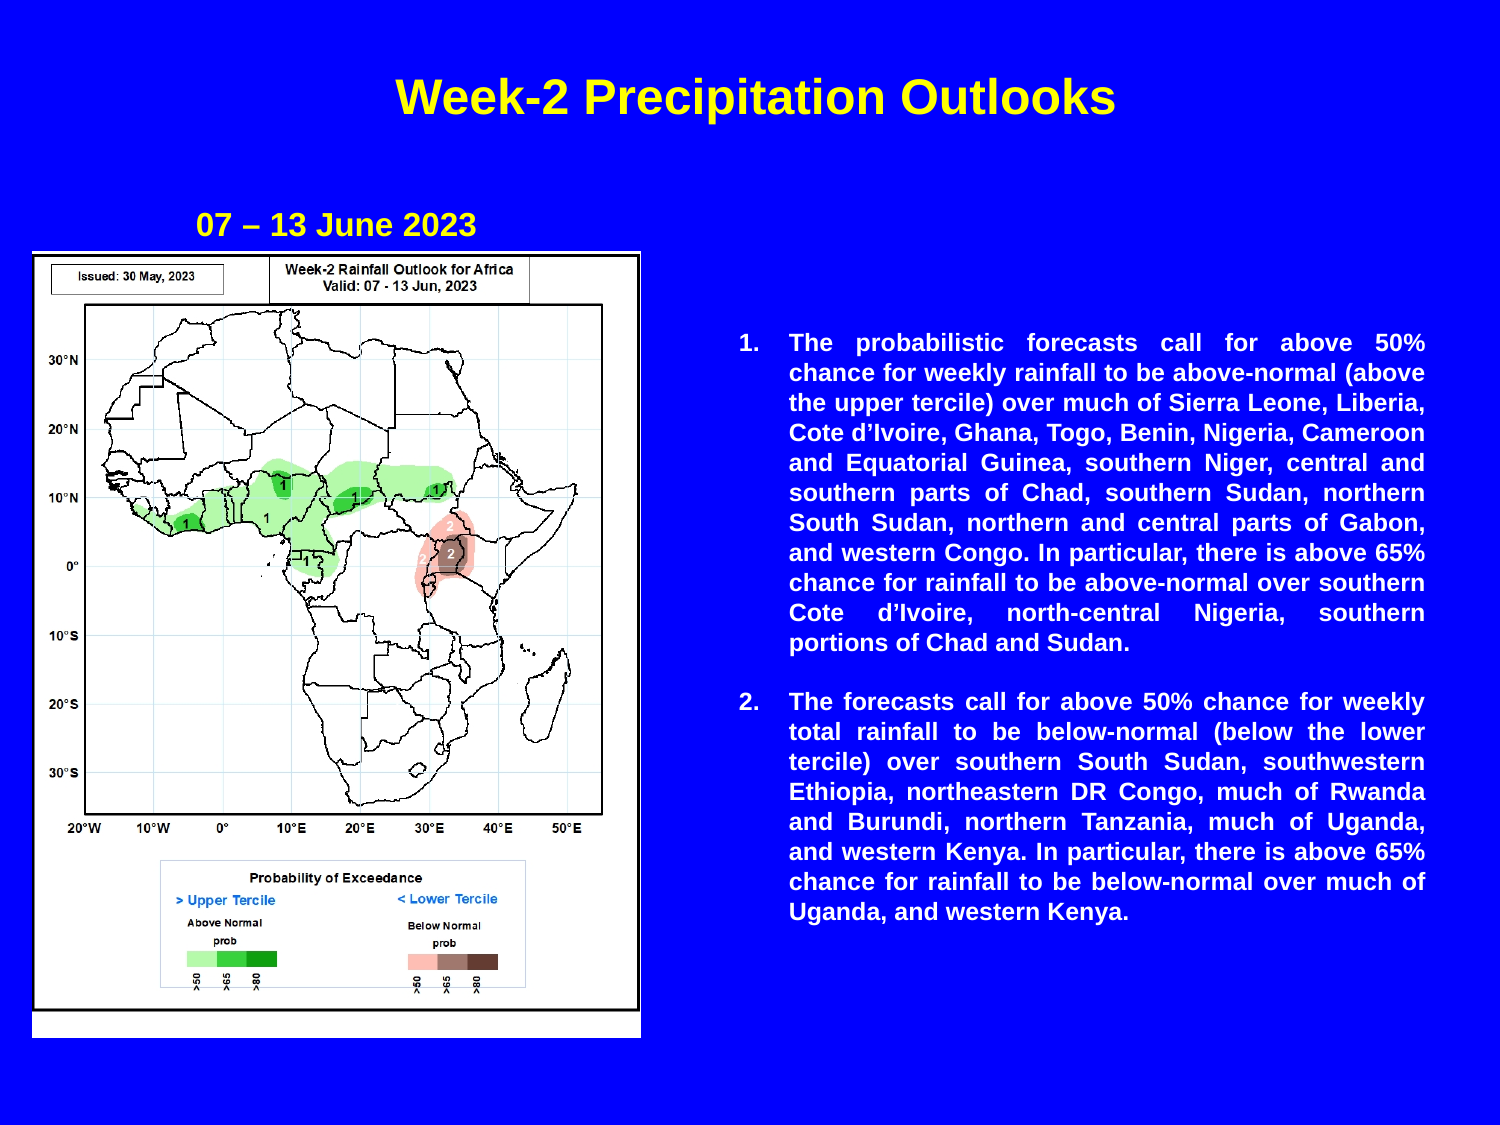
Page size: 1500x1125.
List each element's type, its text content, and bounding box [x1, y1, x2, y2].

picture [32, 251, 641, 1039]
text_box 07 – 13 June 2023 [55, 195, 618, 249]
text_box The probabilistic forecasts call for above 50% chance for weekly rainfall to be above-normal (above the upper tercile) over much of Sierra Leone, Liberia, Cote d’Ivoire, Ghana, Togo, Benin, Nigeria, Cameroon and Equatorial Guinea, southern Niger, central and southern parts of Chad, southern Sudan, northern South Sudan, northern and central parts of Gabon, and western Congo. In particular, there is above 65% chance for rainfall to be above-normal over southern Cote d’Ivoire, north-central Nigeria, southern portions of Chad and Sudan. The forecasts call for above 50% chance for weekly total rainfall to be below-normal (below the lower tercile) over southern South Sudan, southwestern Ethiopia, northeastern DR Congo, much of Rwanda and Burundi, northern Tanzania, much of Uganda, and western Kenya. In particular, there is above 65% chance for rainfall to be below-normal over much of Uganda, and western Kenya. [698, 289, 1442, 1028]
text_box Week-2 Precipitation Outlooks [124, 49, 1388, 200]
